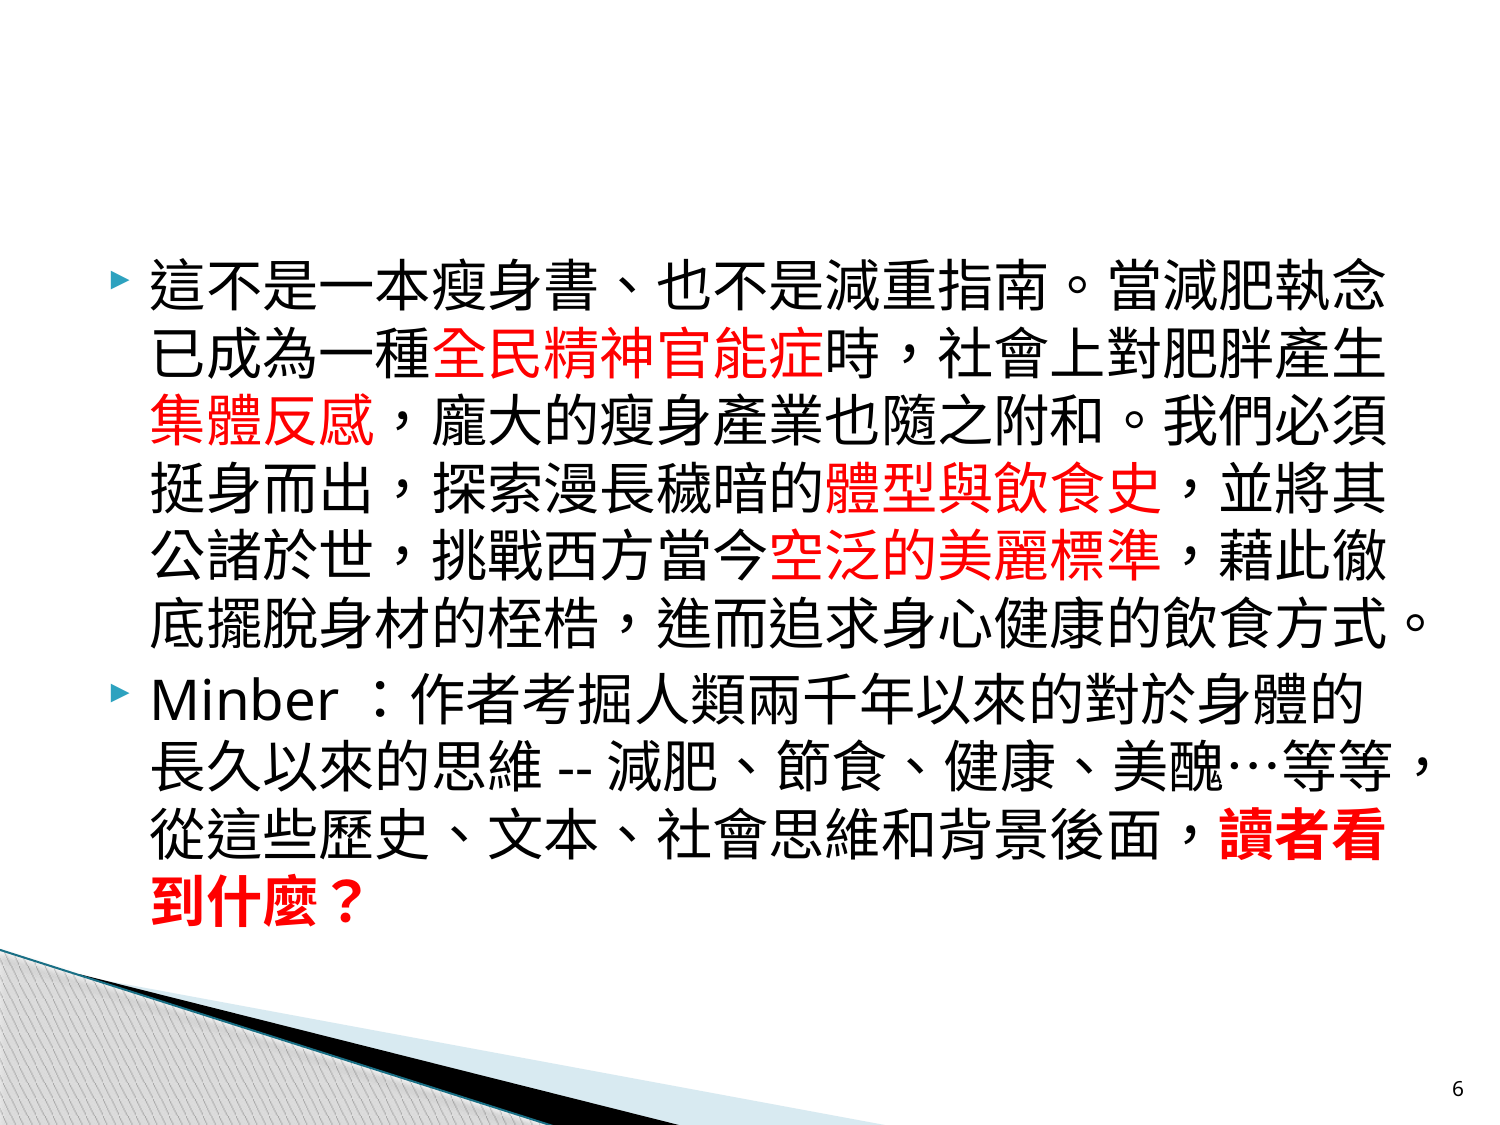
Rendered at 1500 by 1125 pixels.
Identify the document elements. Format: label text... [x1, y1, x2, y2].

slide_number 6 [1418, 1051, 1479, 1112]
list 這不是一本瘦身書、也不是減重指南。當減肥執念已成為一種全民精神官能症時，社會上對肥胖產生集體反感，龐大的瘦身產業也隨之附和。我們必須挺身而出，探索漫長穢暗的體型與飲食史，並將其公諸於世，挑戰西方當今空泛的美麗標準，藉此徹底擺脫身材的桎梏，進而追求身心健康的飲食方式。 Minber：作者考掘人類兩千年以來的對於身體的長久以來的思維--減肥、節食、健康、美醜…等等，從這些歷史、文本、社會思維和背景後面，讀者看到什麼？ [75, 243, 1425, 986]
